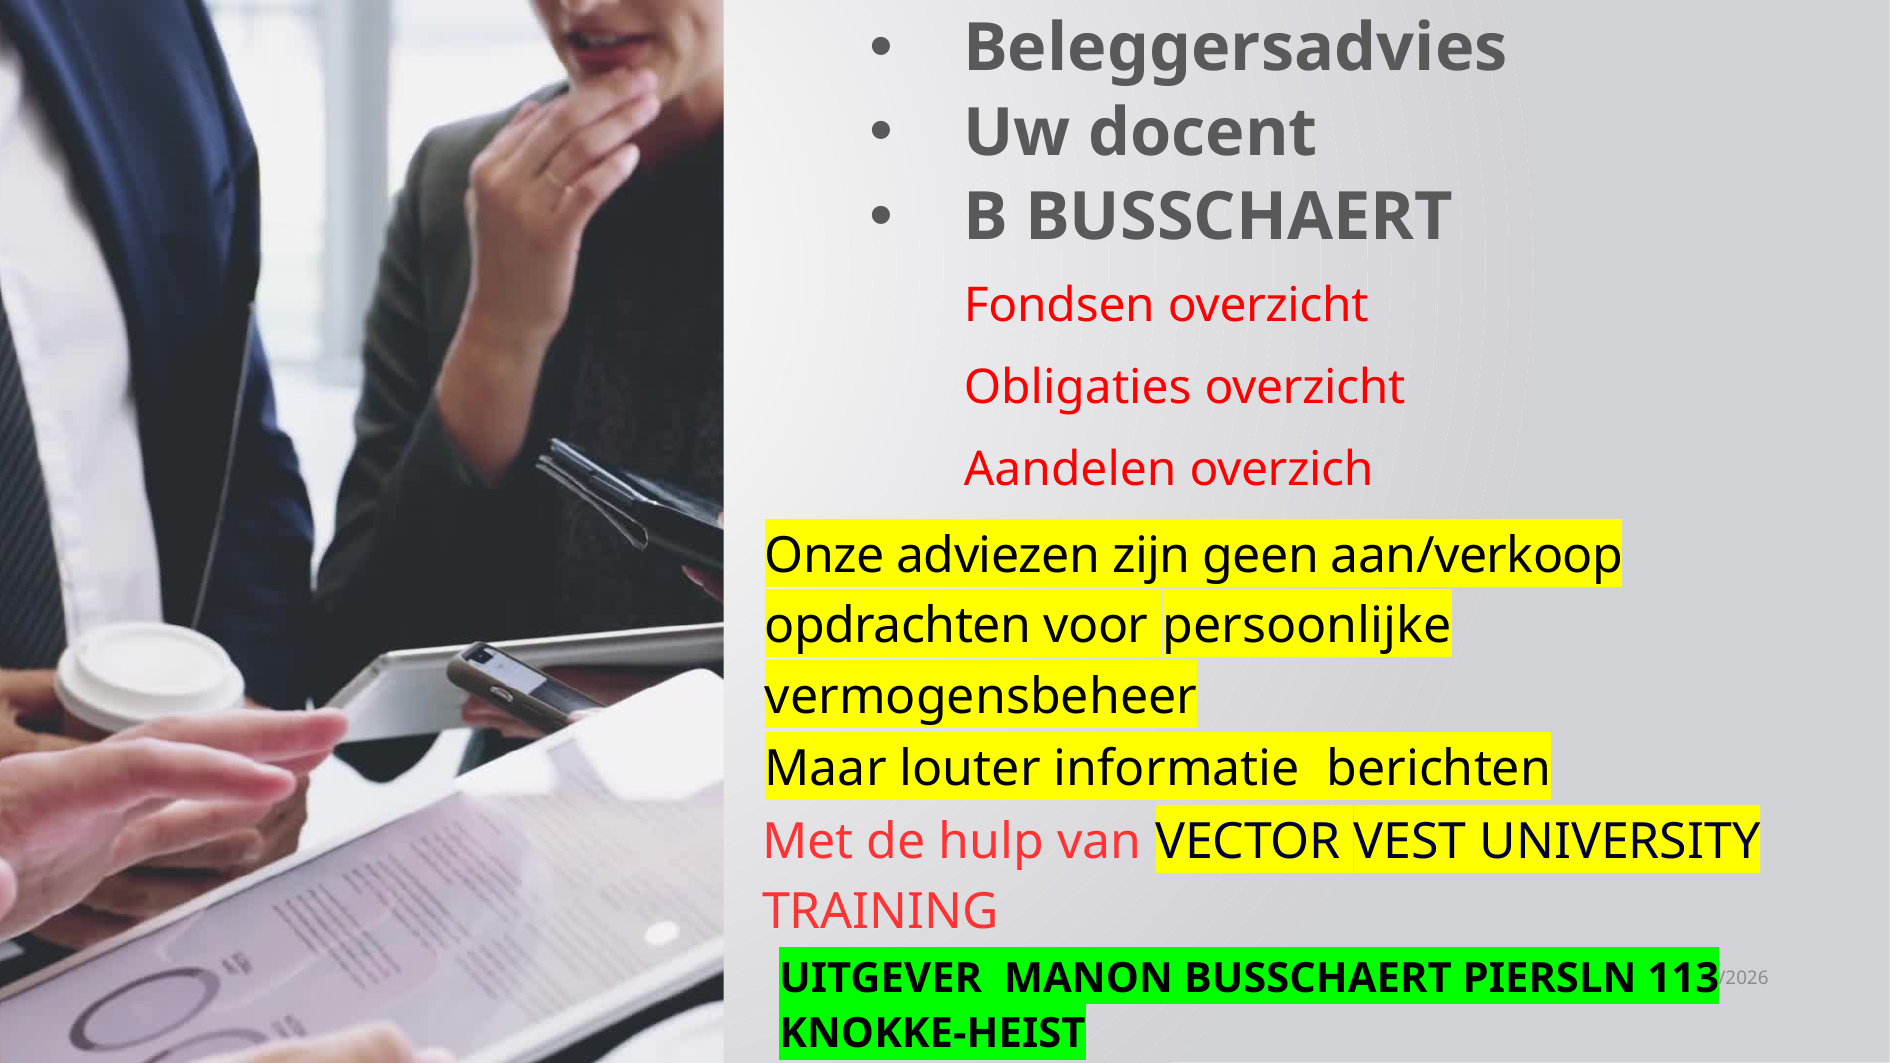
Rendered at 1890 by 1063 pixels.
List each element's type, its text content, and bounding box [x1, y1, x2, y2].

picture [0, 0, 724, 1063]
text_box Onze adviezen zijn geen aan/verkoop opdrachten voor persoonlijke vermogensbeheer Maar louter informatie berichten [764, 511, 1876, 796]
text_box UITGEVER MANON BUSSCHAERT PIERSLN 113 KNOKKE-HEIST [779, 944, 1890, 1057]
text_box Beleggersadvies Uw docent B BUSSCHAERT [779, 5, 1737, 242]
text_box Met de hulp van VECTOR VEST UNIVERSITY TRAINING [762, 797, 1829, 939]
text_box [997, 79, 1783, 511]
text_box Fondsen overzicht Obligaties overzicht Aandelen overzicht [963, 262, 1509, 495]
